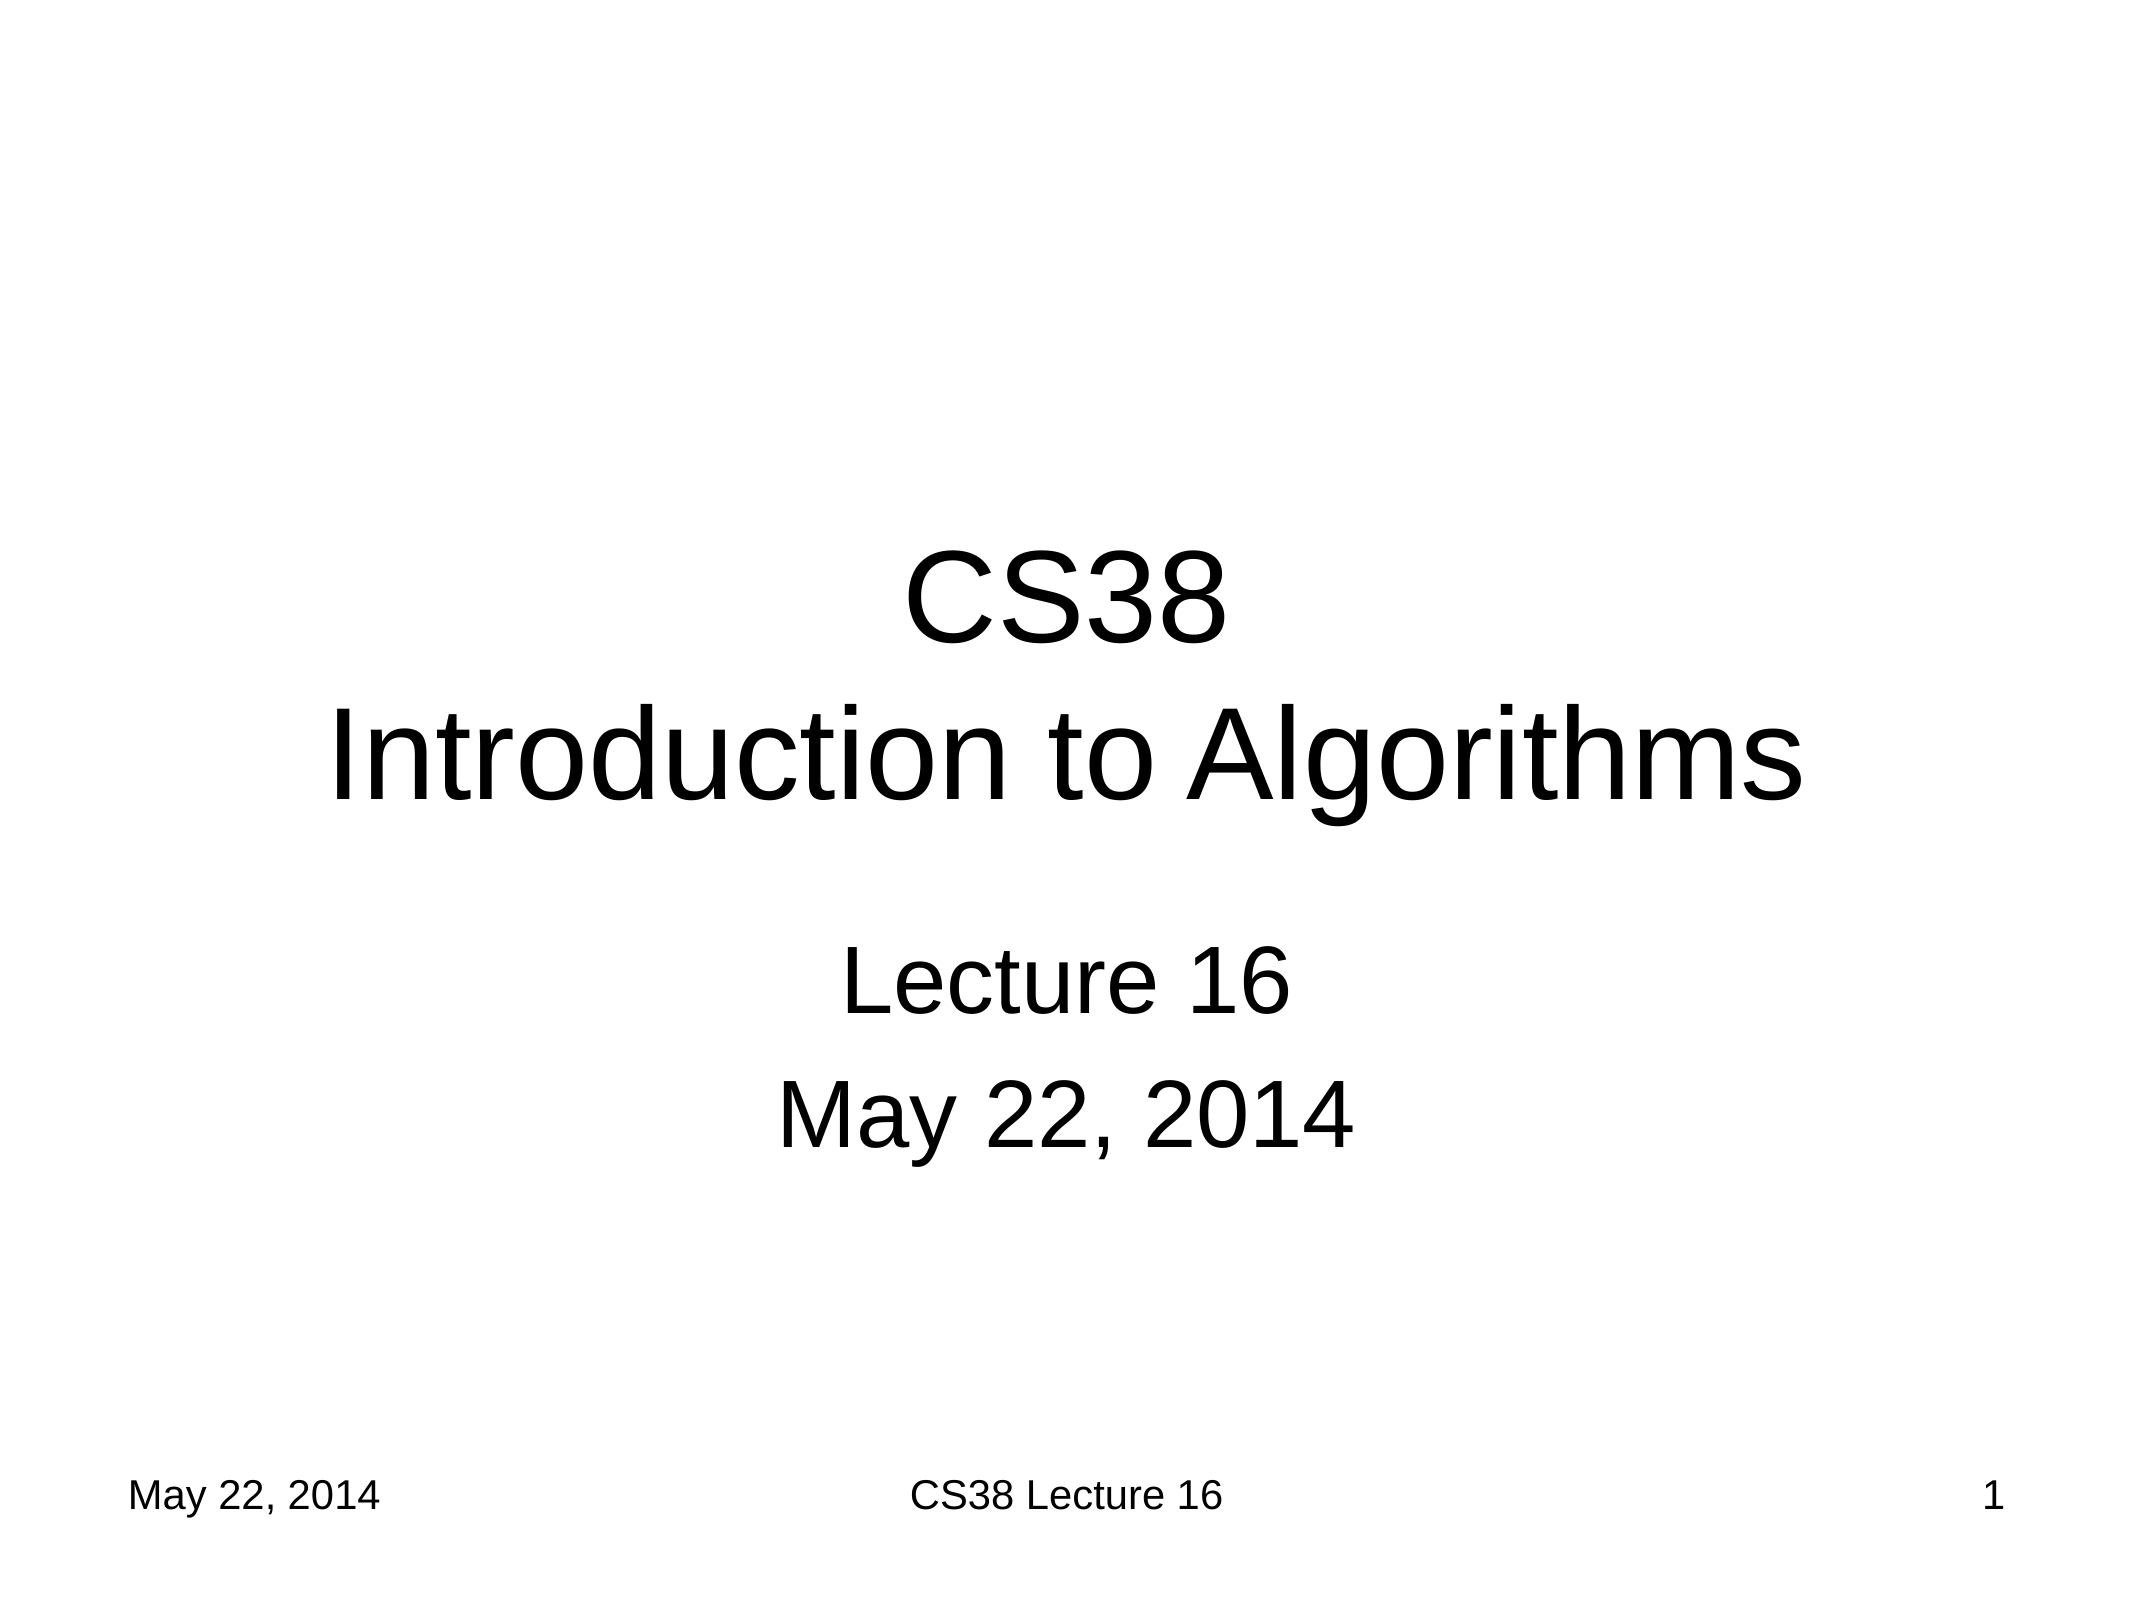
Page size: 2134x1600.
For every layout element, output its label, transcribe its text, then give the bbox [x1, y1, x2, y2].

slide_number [106, 1456, 605, 1569]
footer CS38 Lecture 16 [728, 1456, 1405, 1569]
slide_number 1 [1528, 1456, 2027, 1569]
subtitle Lecture 16 May 22, 2014 [319, 906, 1814, 1316]
title CS38 Introduction to Algorithms [159, 496, 1974, 841]
